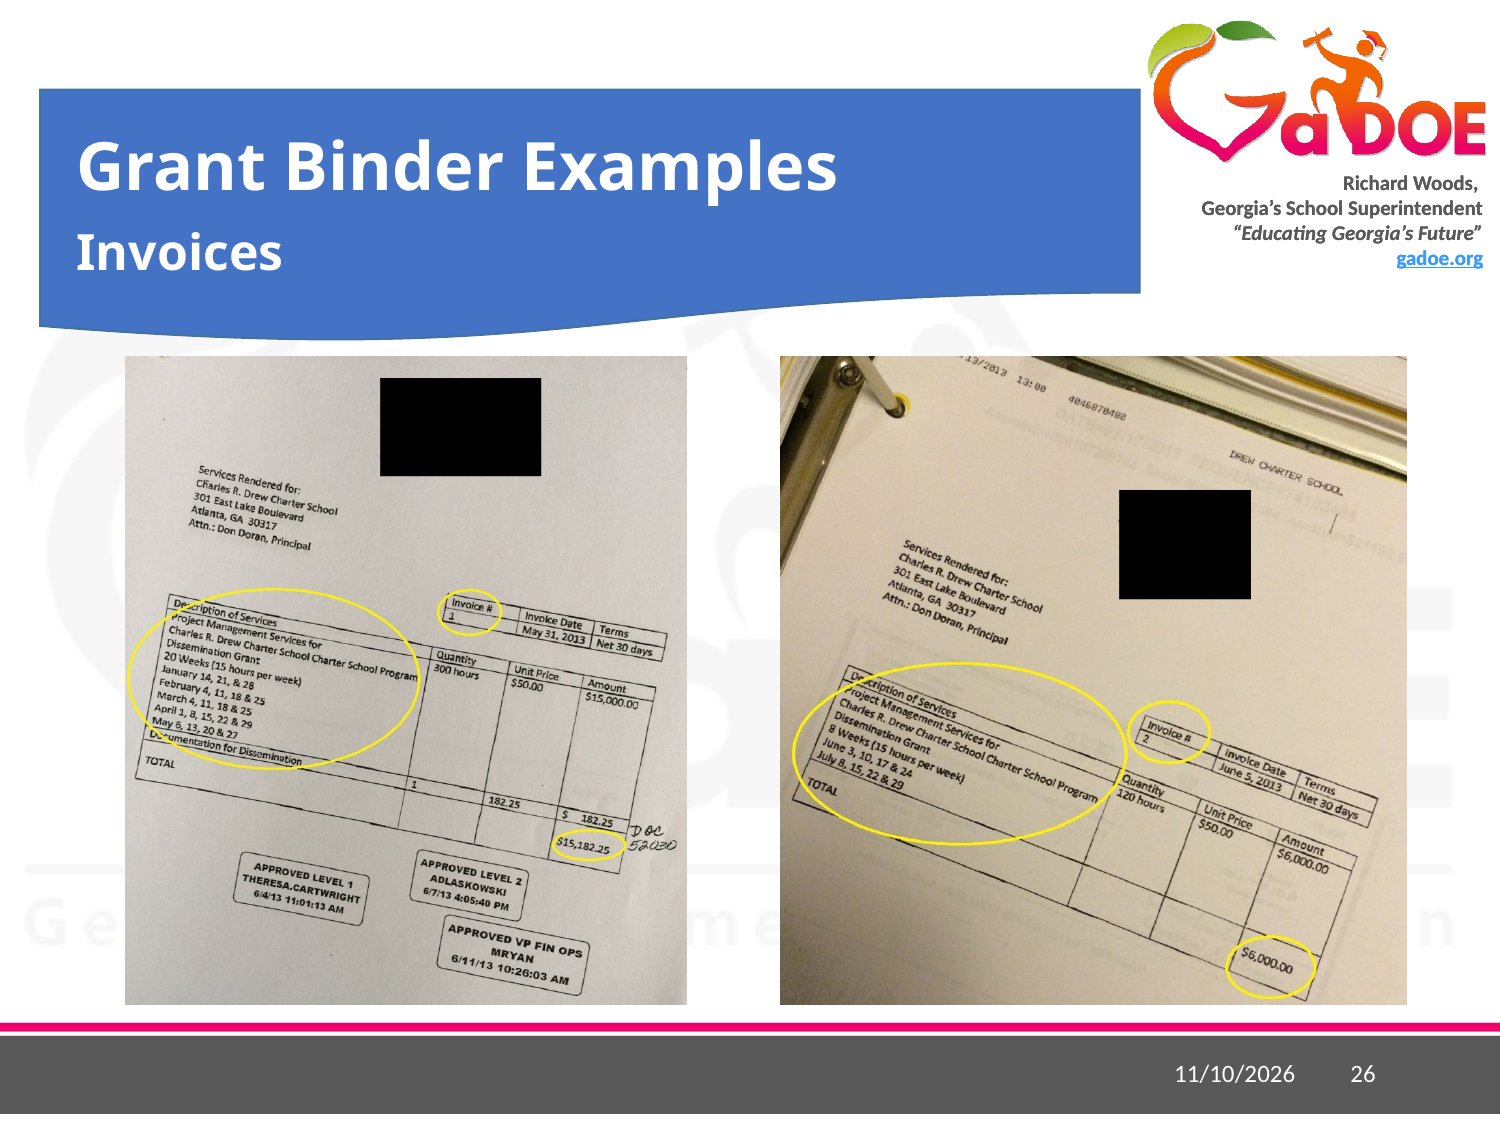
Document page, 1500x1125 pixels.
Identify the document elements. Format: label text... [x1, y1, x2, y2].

text_box [1089, 88, 1141, 294]
title Grant Binder Examples Invoices [61, 13, 1089, 402]
text_box [39, 88, 61, 329]
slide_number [983, 1042, 1311, 1103]
picture [19, 235, 1473, 1005]
slide_number 26 [1335, 1042, 1420, 1103]
picture [1135, 8, 1499, 164]
